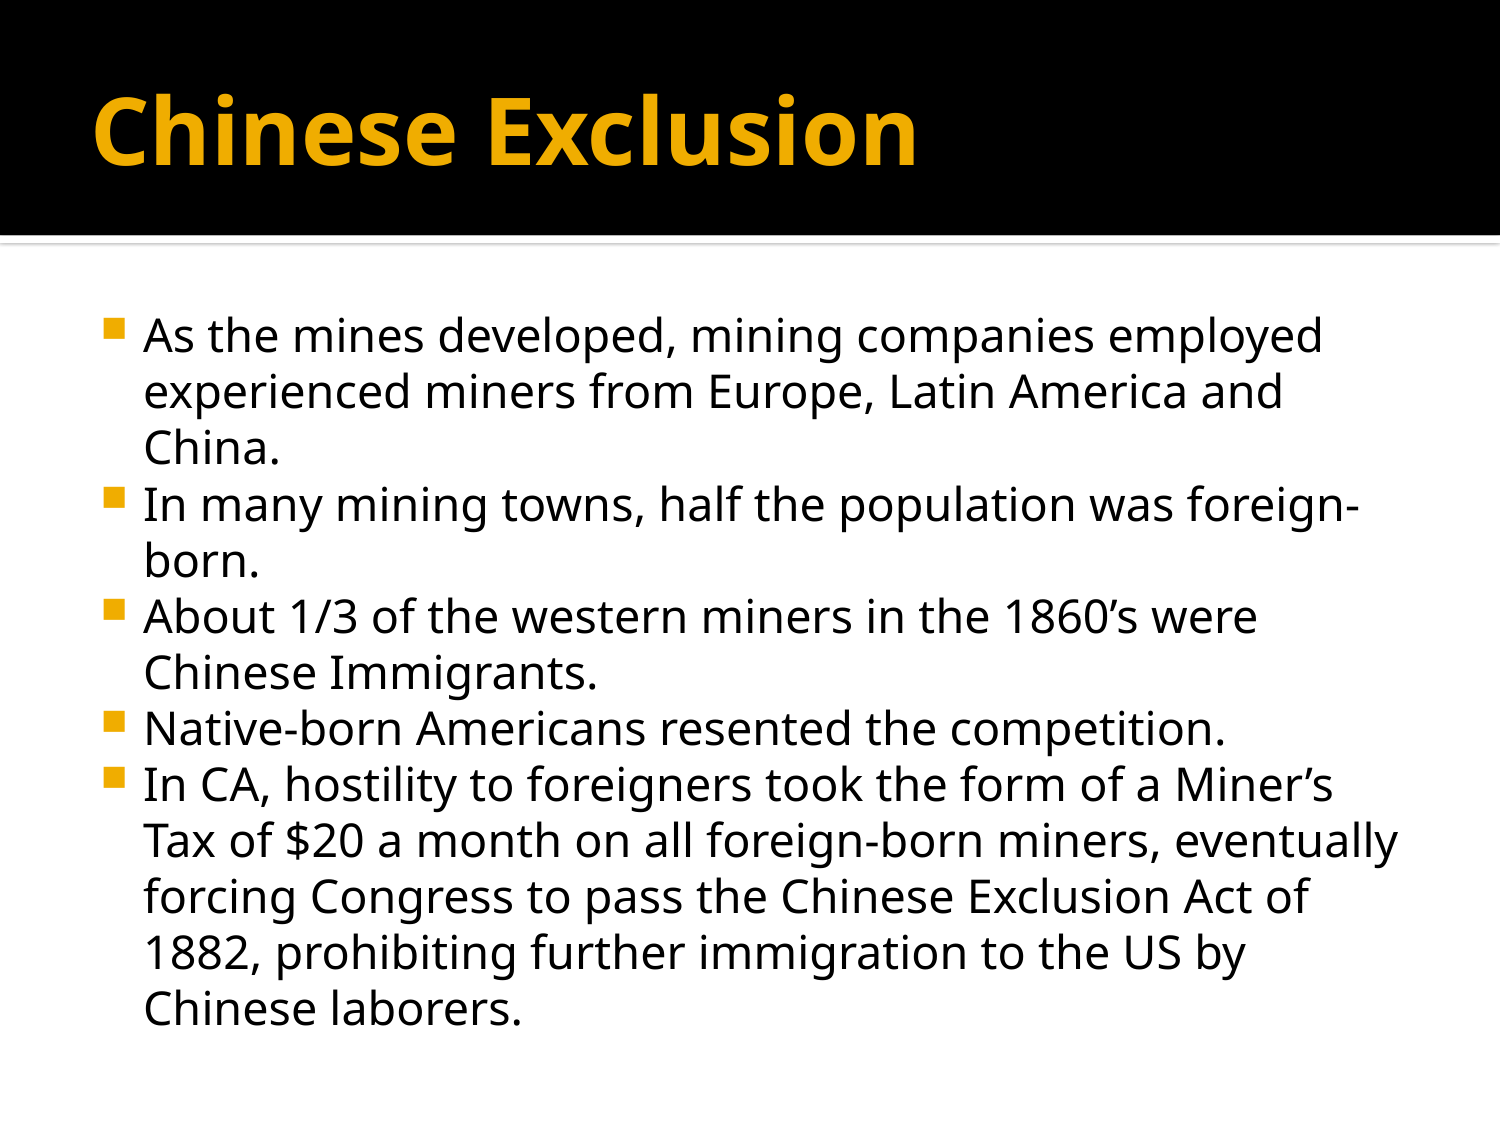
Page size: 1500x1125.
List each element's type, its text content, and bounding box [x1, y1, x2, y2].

list As the mines developed, mining companies employed experienced miners from Europe, Latin America and China. In many mining towns, half the population was foreign-born. About 1/3 of the western miners in the 1860’s were Chinese Immigrants. Native-born Americans resented the competition. In CA, hostility to foreigners took the form of a Miner’s Tax of $20 a month on all foreign-born miners, eventually forcing Congress to pass the Chinese Exclusion Act of 1882, prohibiting further immigration to the US by Chinese laborers. [75, 291, 1425, 1050]
title Chinese Exclusion [75, 25, 1425, 231]
